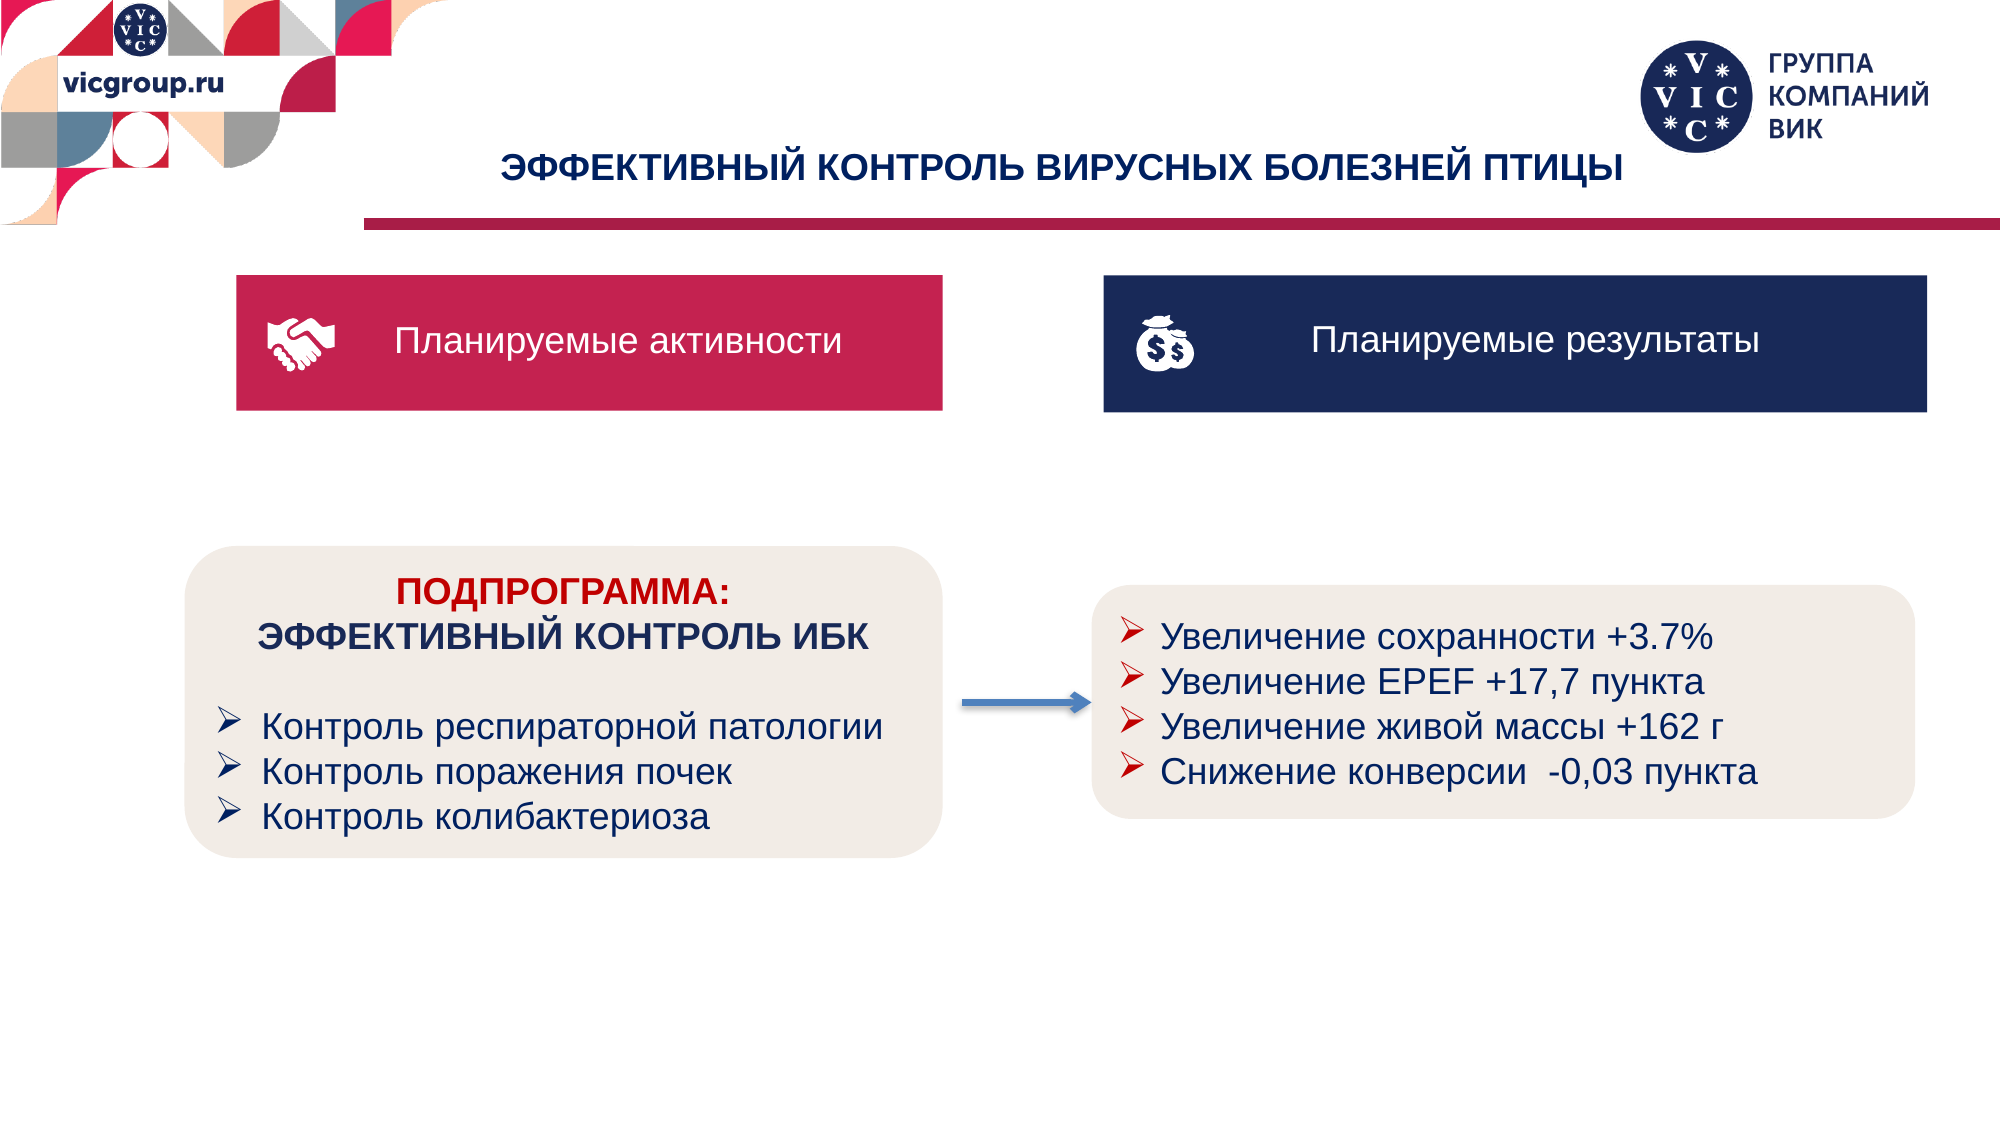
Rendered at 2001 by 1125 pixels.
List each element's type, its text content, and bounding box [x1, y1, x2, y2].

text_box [236, 274, 943, 411]
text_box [1103, 274, 1928, 413]
text_box ЭФФЕКТИВНЫЙ КОНТРОЛЬ ВИРУСНЫХ БОЛЕЗНЕЙ ПТИЦЫ [500, 142, 1683, 189]
picture [0, 0, 2000, 229]
text_box Увеличение сохранности +3.7% Увеличение EPEF +17,7 пункта Увеличение живой массы +162 г Снижение конверсии -0,03 пункта [1089, 582, 1918, 822]
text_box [1136, 314, 1195, 373]
text_box ПОДПРОГРАММА: ЭФФЕКТИВНЫЙ КОНТРОЛЬ ИБК Контроль респираторной патологии Контроль поражения почек Контроль колибактериоза [182, 543, 945, 861]
